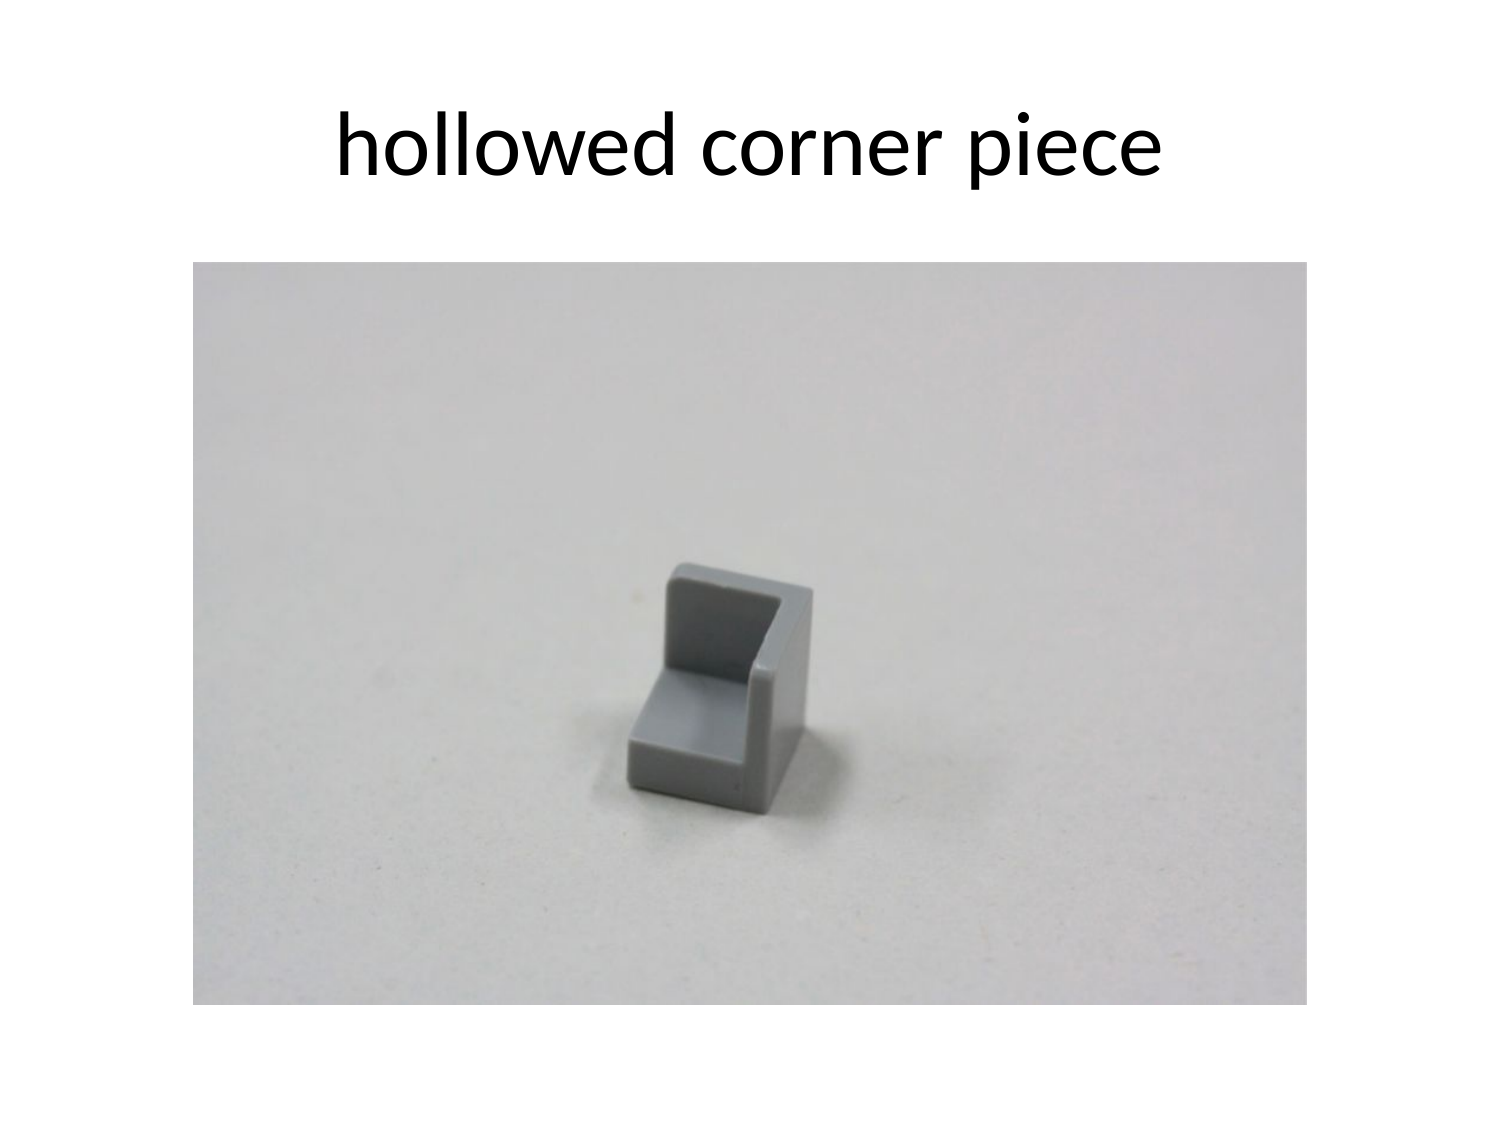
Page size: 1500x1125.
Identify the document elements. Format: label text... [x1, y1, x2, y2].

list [74, 262, 1426, 1006]
title hollowed corner piece [75, 45, 1425, 233]
